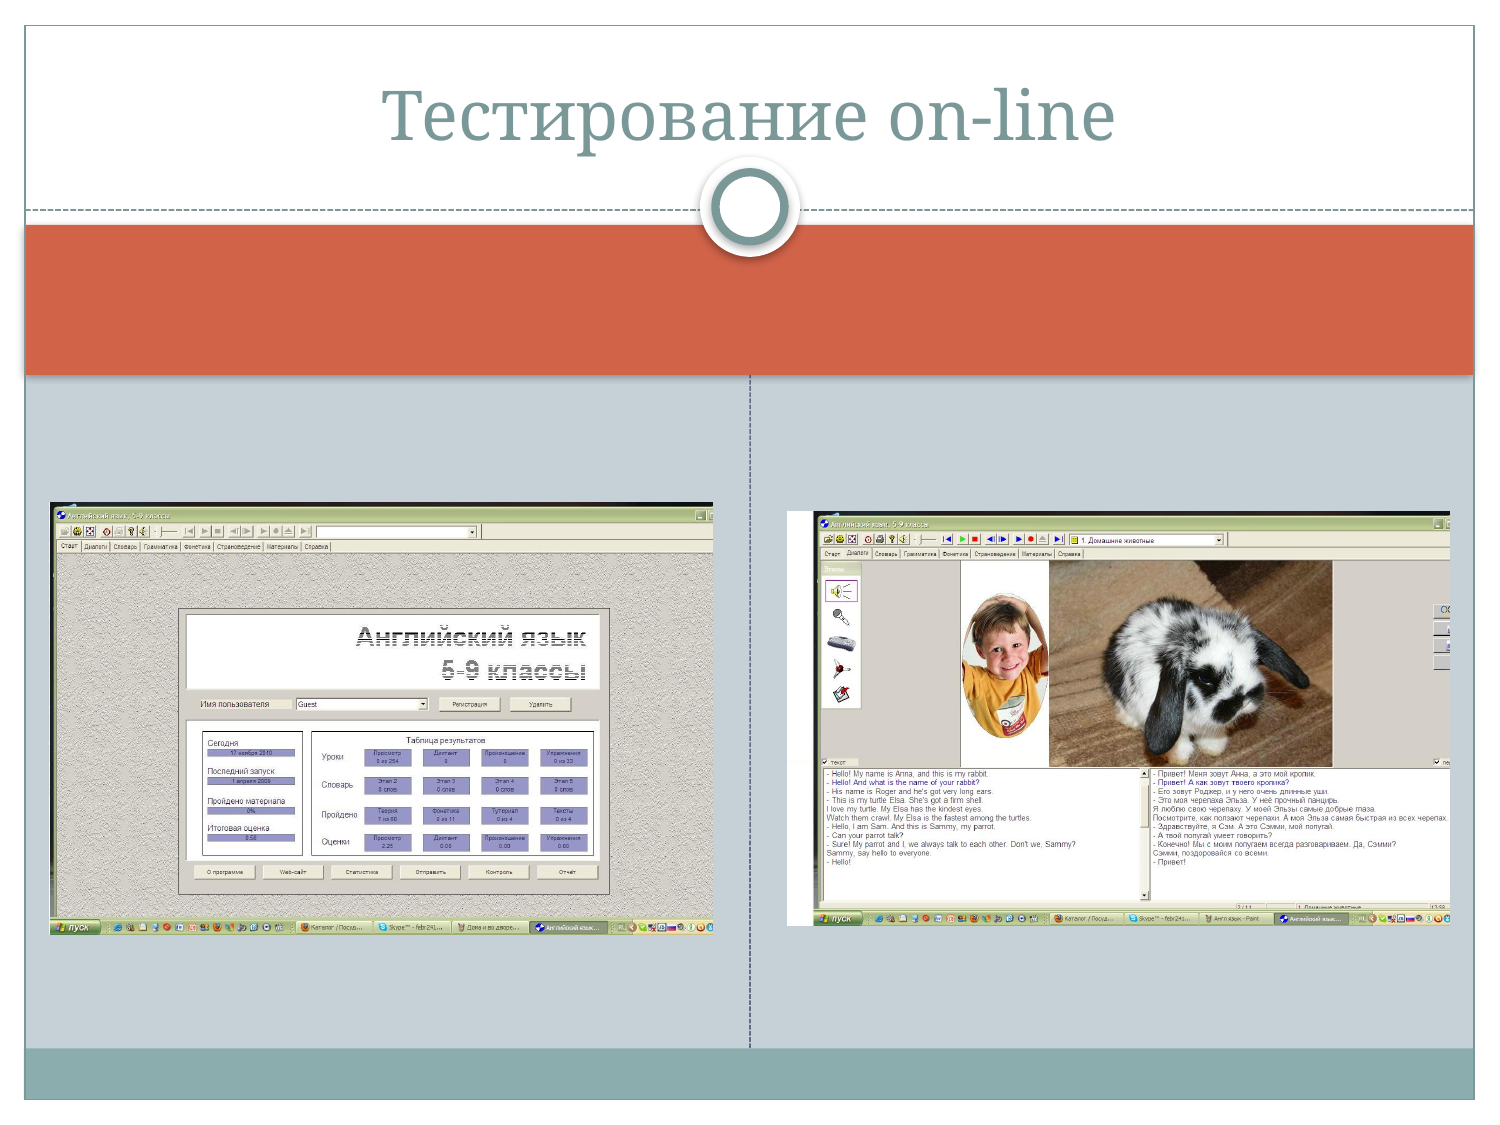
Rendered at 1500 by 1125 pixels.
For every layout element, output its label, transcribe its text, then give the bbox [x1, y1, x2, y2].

title Тестирование on-line [49, 37, 1450, 162]
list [49, 502, 713, 935]
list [787, 511, 1451, 927]
